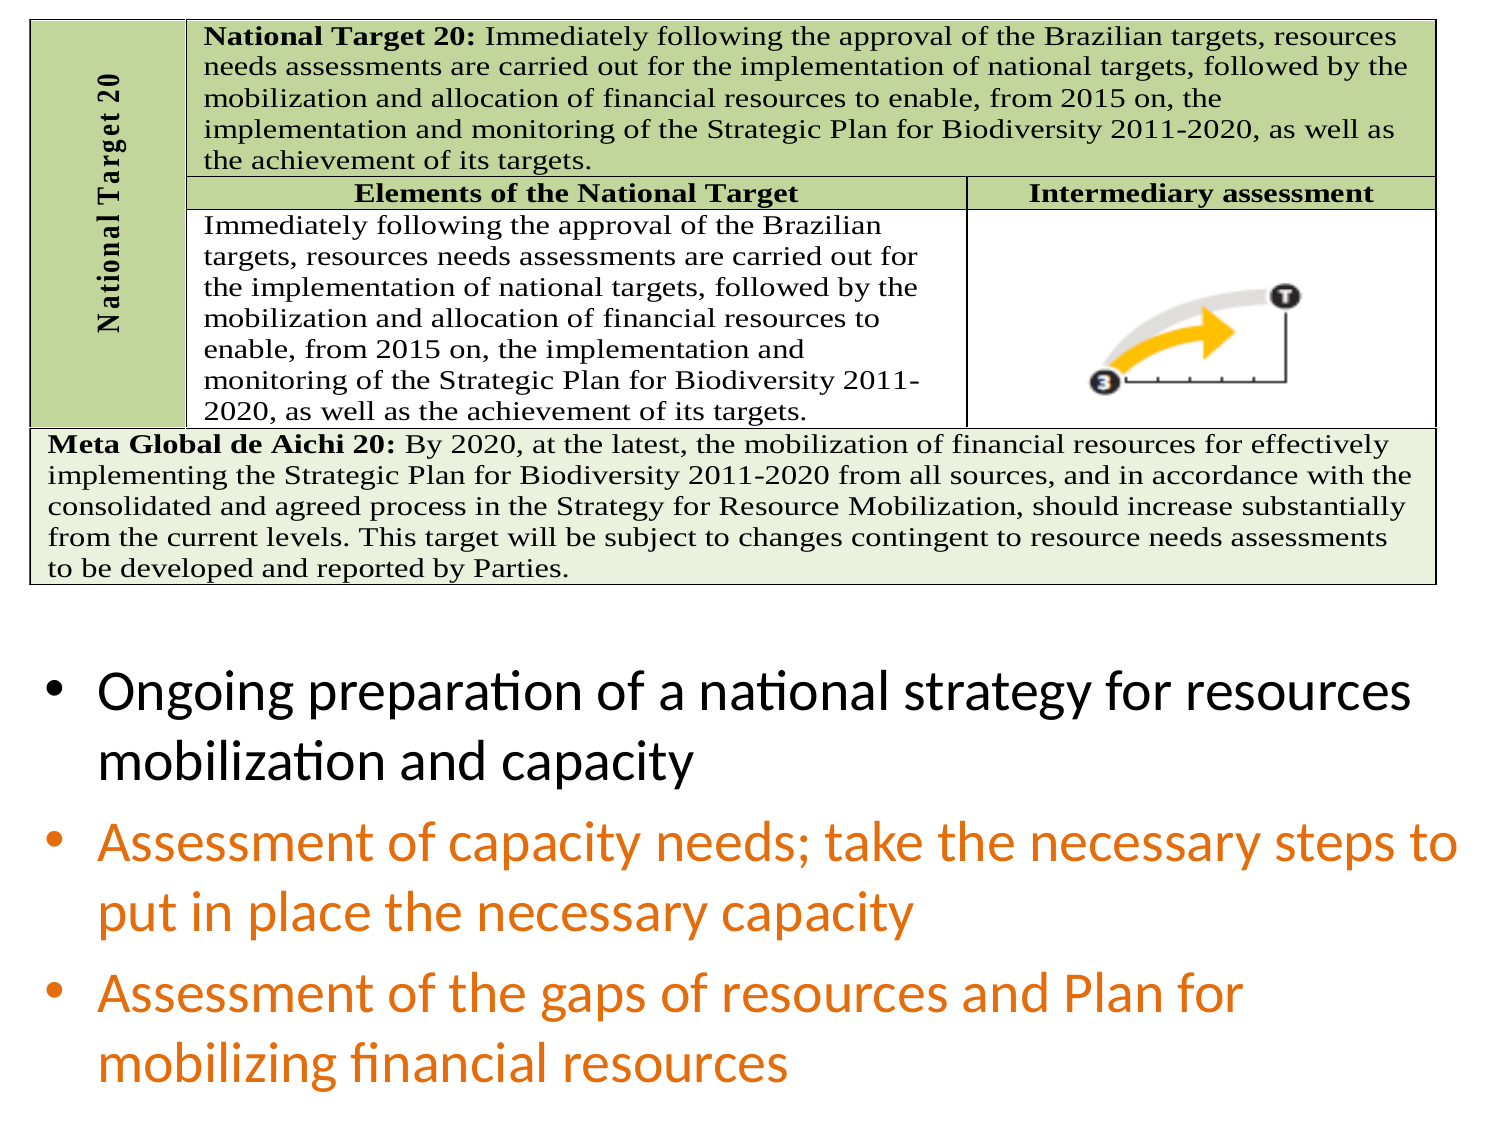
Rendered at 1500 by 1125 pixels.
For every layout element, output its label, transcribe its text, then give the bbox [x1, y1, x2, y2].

list Ongoing preparation of a national strategy for resources mobilization and capacity Assessment of capacity needs; take the necessary steps to put in place the necessary capacity Assessment of the gaps of resources and Plan for mobilizing financial resources [29, 645, 1500, 1106]
picture [29, 18, 1448, 622]
